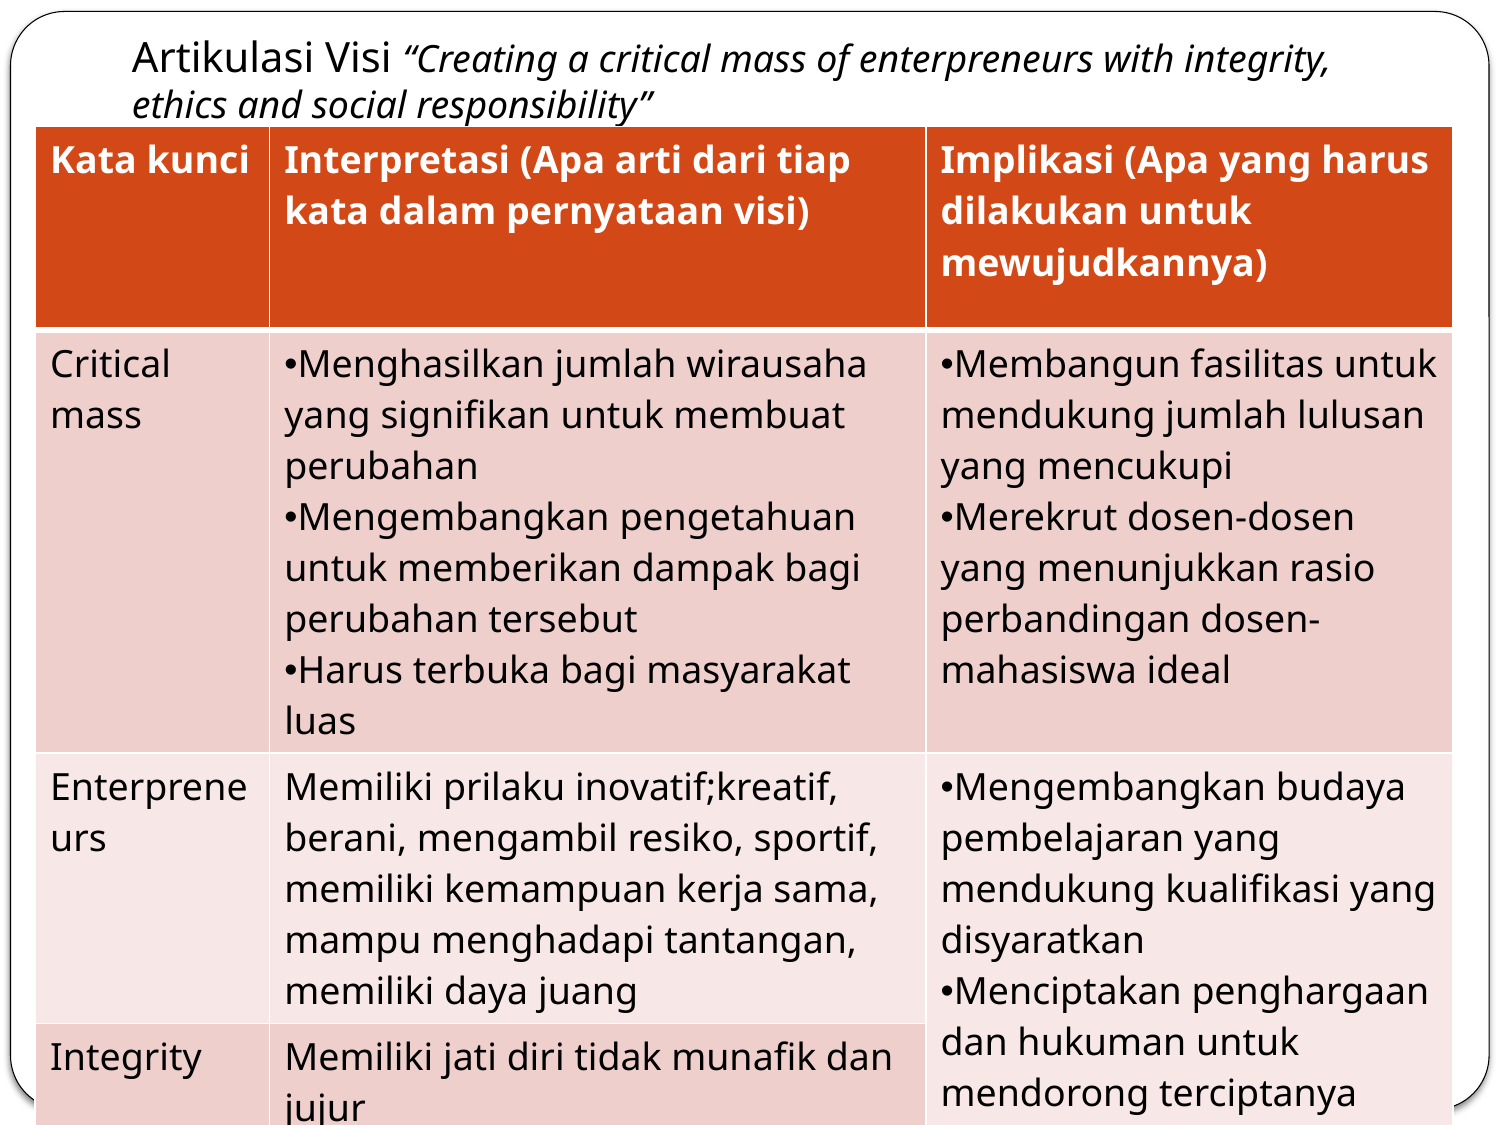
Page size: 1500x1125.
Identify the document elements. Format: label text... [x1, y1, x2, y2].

table_header Implikasi (Apa yang harus dilakukan untuk mewujudkannya) [927, 127, 1452, 327]
table_header Interpretasi (Apa arti dari tiap kata dalam pernyataan visi) [270, 127, 925, 327]
table_header Kata kunci [36, 127, 269, 327]
table_cell Integrity [36, 1024, 269, 1125]
table_cell Mengembangkan budaya pembelajaran yang mendukung kualifikasi yang disyaratkan Menciptakan penghargaan dan hukuman untuk mendorong terciptanya kondisi yang diinginkan Mengembangkan aturan dan hukuman Memiliki staf dan pengelola yang memberikan contoh sikap yang ingin dibentuk [927, 754, 1452, 1125]
table_cell Memiliki jati diri tidak munafik dan jujur [270, 1024, 925, 1125]
table_cell Memiliki prilaku inovatif;kreatif, berani, mengambil resiko, sportif, memiliki kemampuan kerja sama, mampu menghadapi tantangan, memiliki daya juang [270, 754, 925, 1023]
title Artikulasi Visi “Creating a critical mass of enterpreneurs with integrity, ethics and social responsibility” [117, 0, 1414, 126]
table_cell Enterpreneurs [36, 754, 269, 1023]
table_cell Membangun fasilitas untuk mendukung jumlah lulusan yang mencukupi Merekrut dosen-dosen yang menunjukkan rasio perbandingan dosen-mahasiswa ideal [927, 333, 1452, 752]
table_cell Critical mass [36, 333, 269, 752]
table_cell Menghasilkan jumlah wirausaha yang signifikan untuk membuat perubahan Mengembangkan pengetahuan untuk memberikan dampak bagi perubahan tersebut Harus terbuka bagi masyarakat luas [270, 333, 925, 752]
